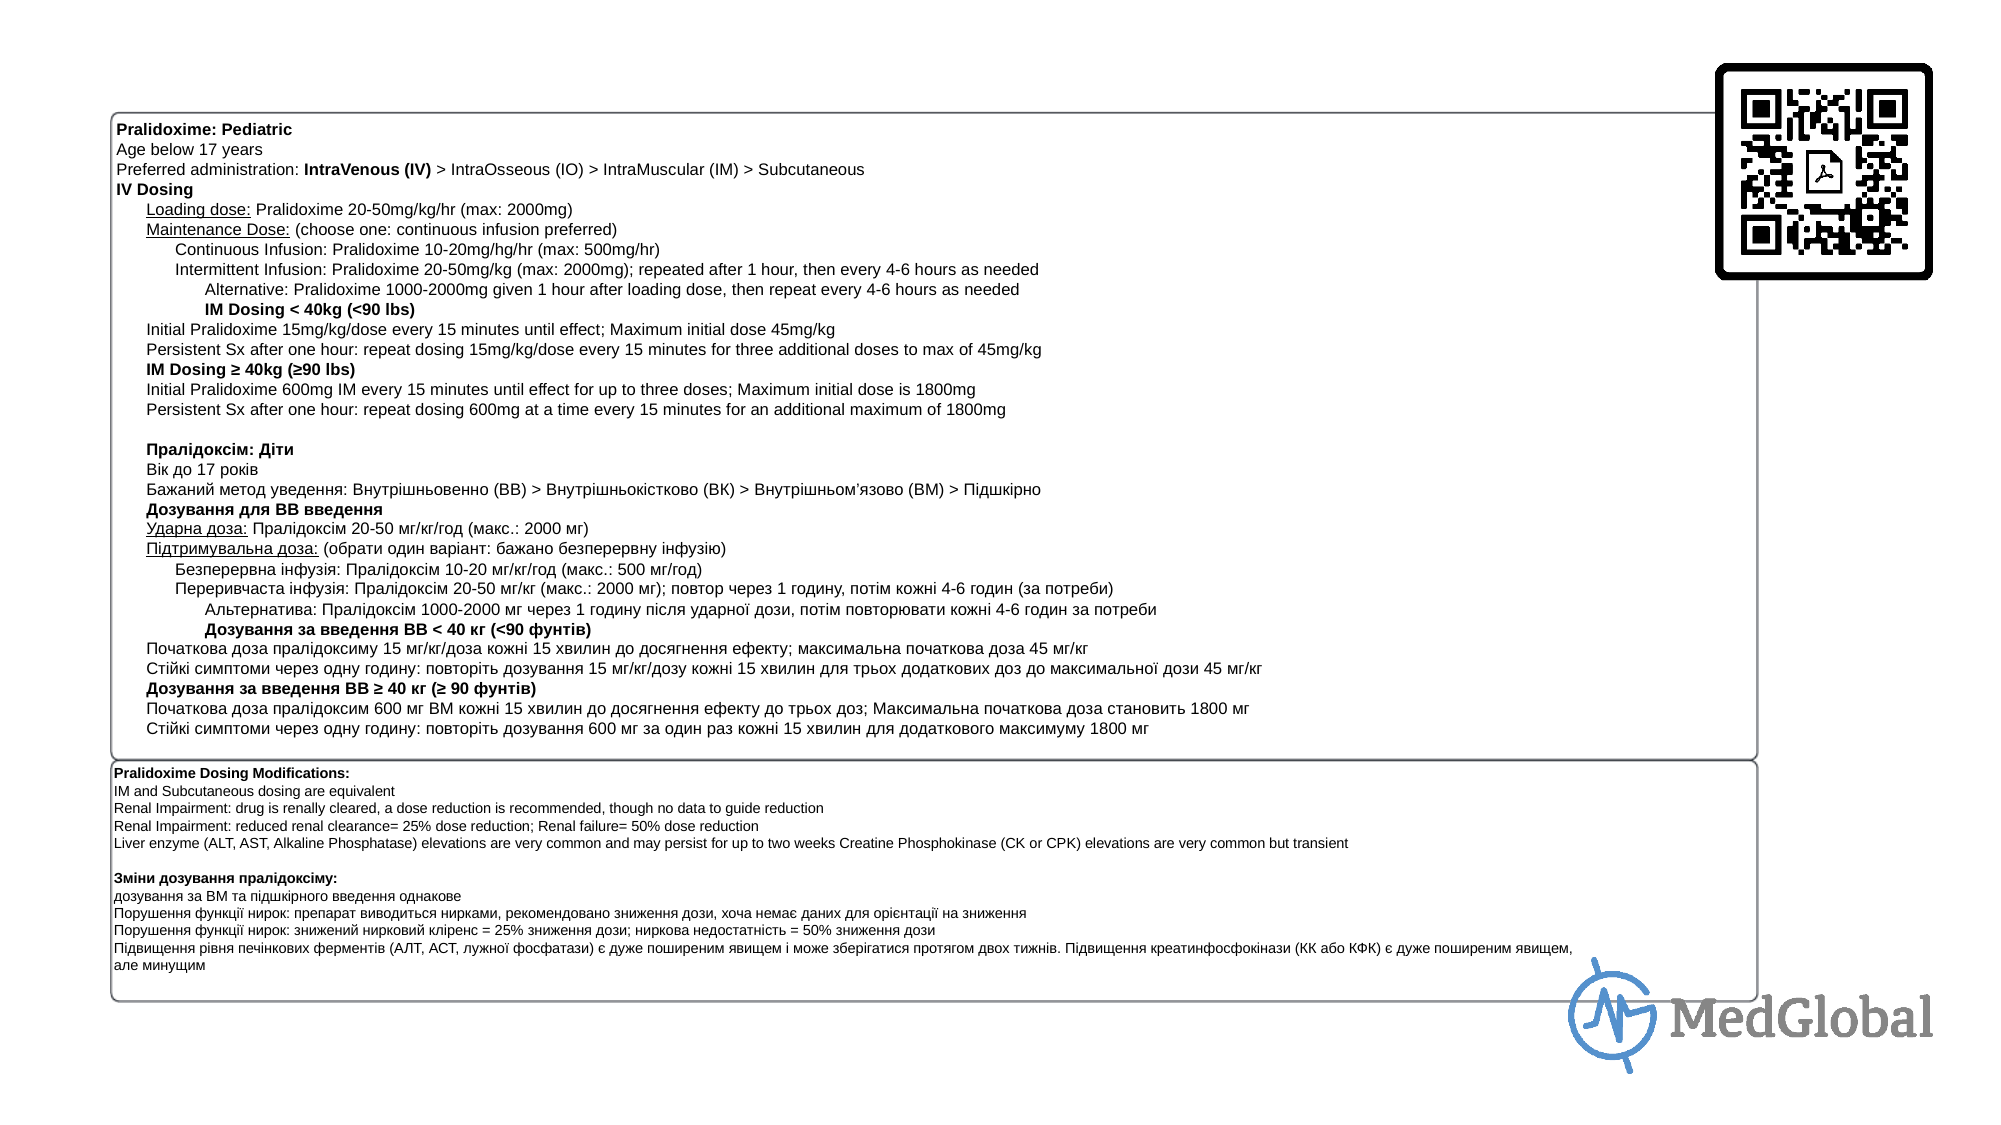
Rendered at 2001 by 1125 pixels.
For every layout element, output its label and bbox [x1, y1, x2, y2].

text_box [109, 63, 1933, 1074]
